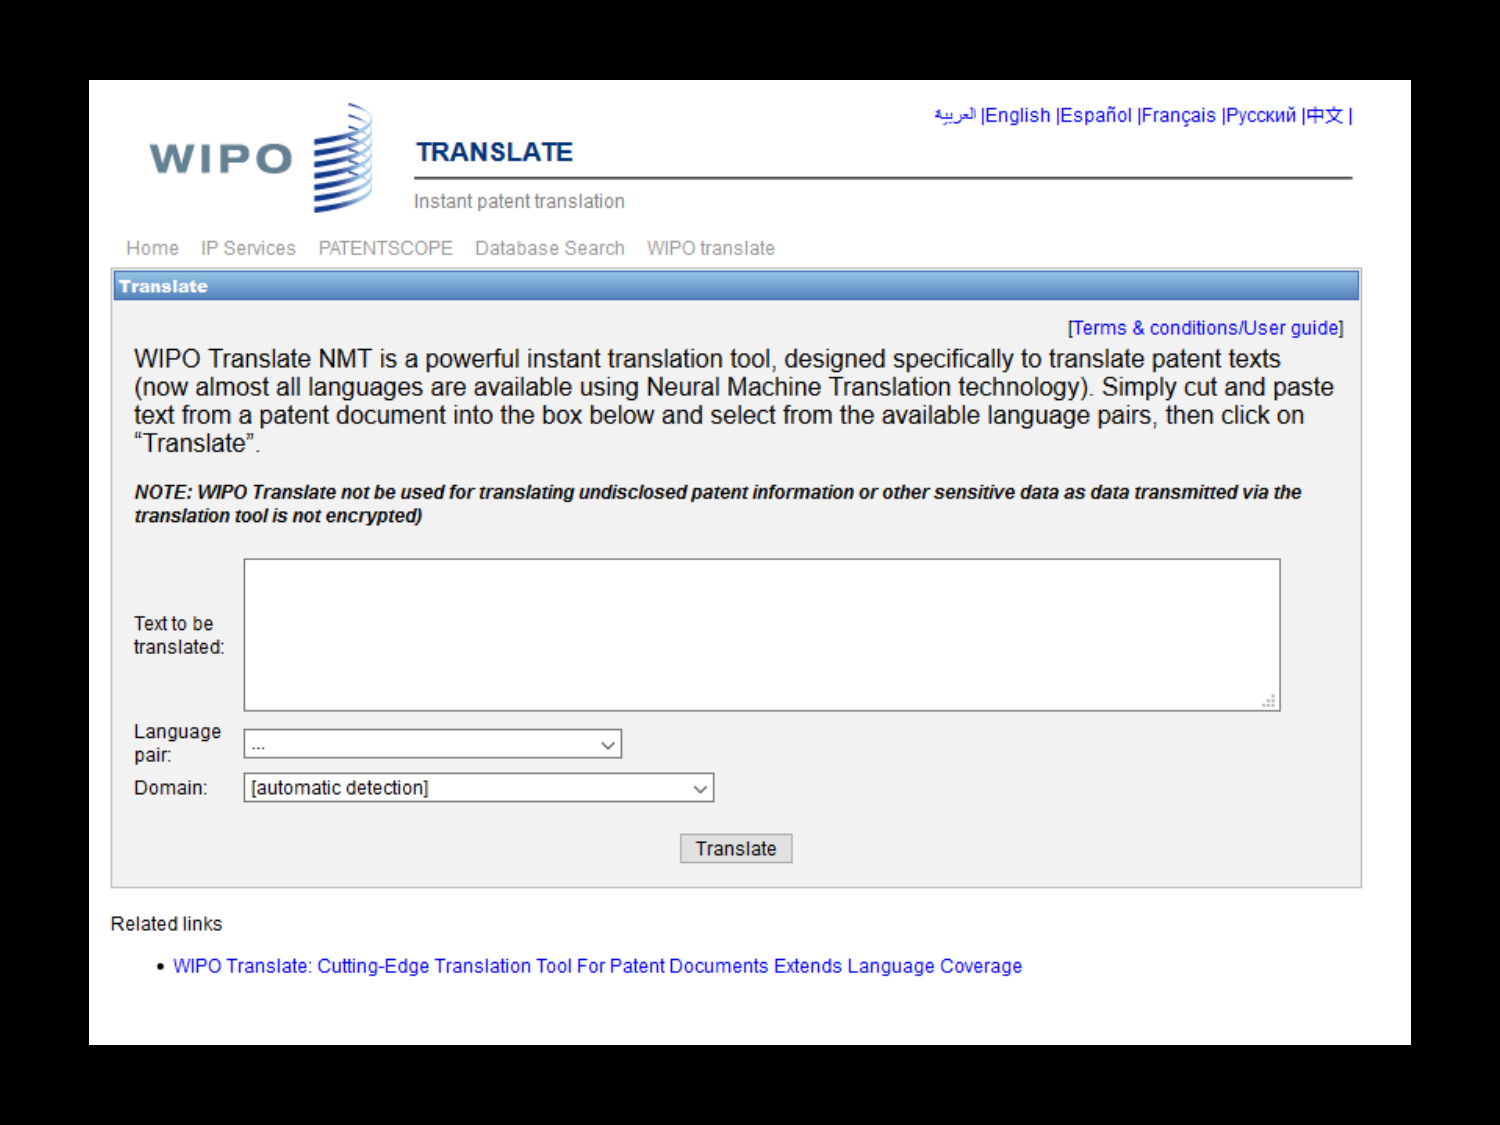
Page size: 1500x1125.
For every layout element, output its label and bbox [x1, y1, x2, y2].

picture [89, 80, 1411, 1045]
